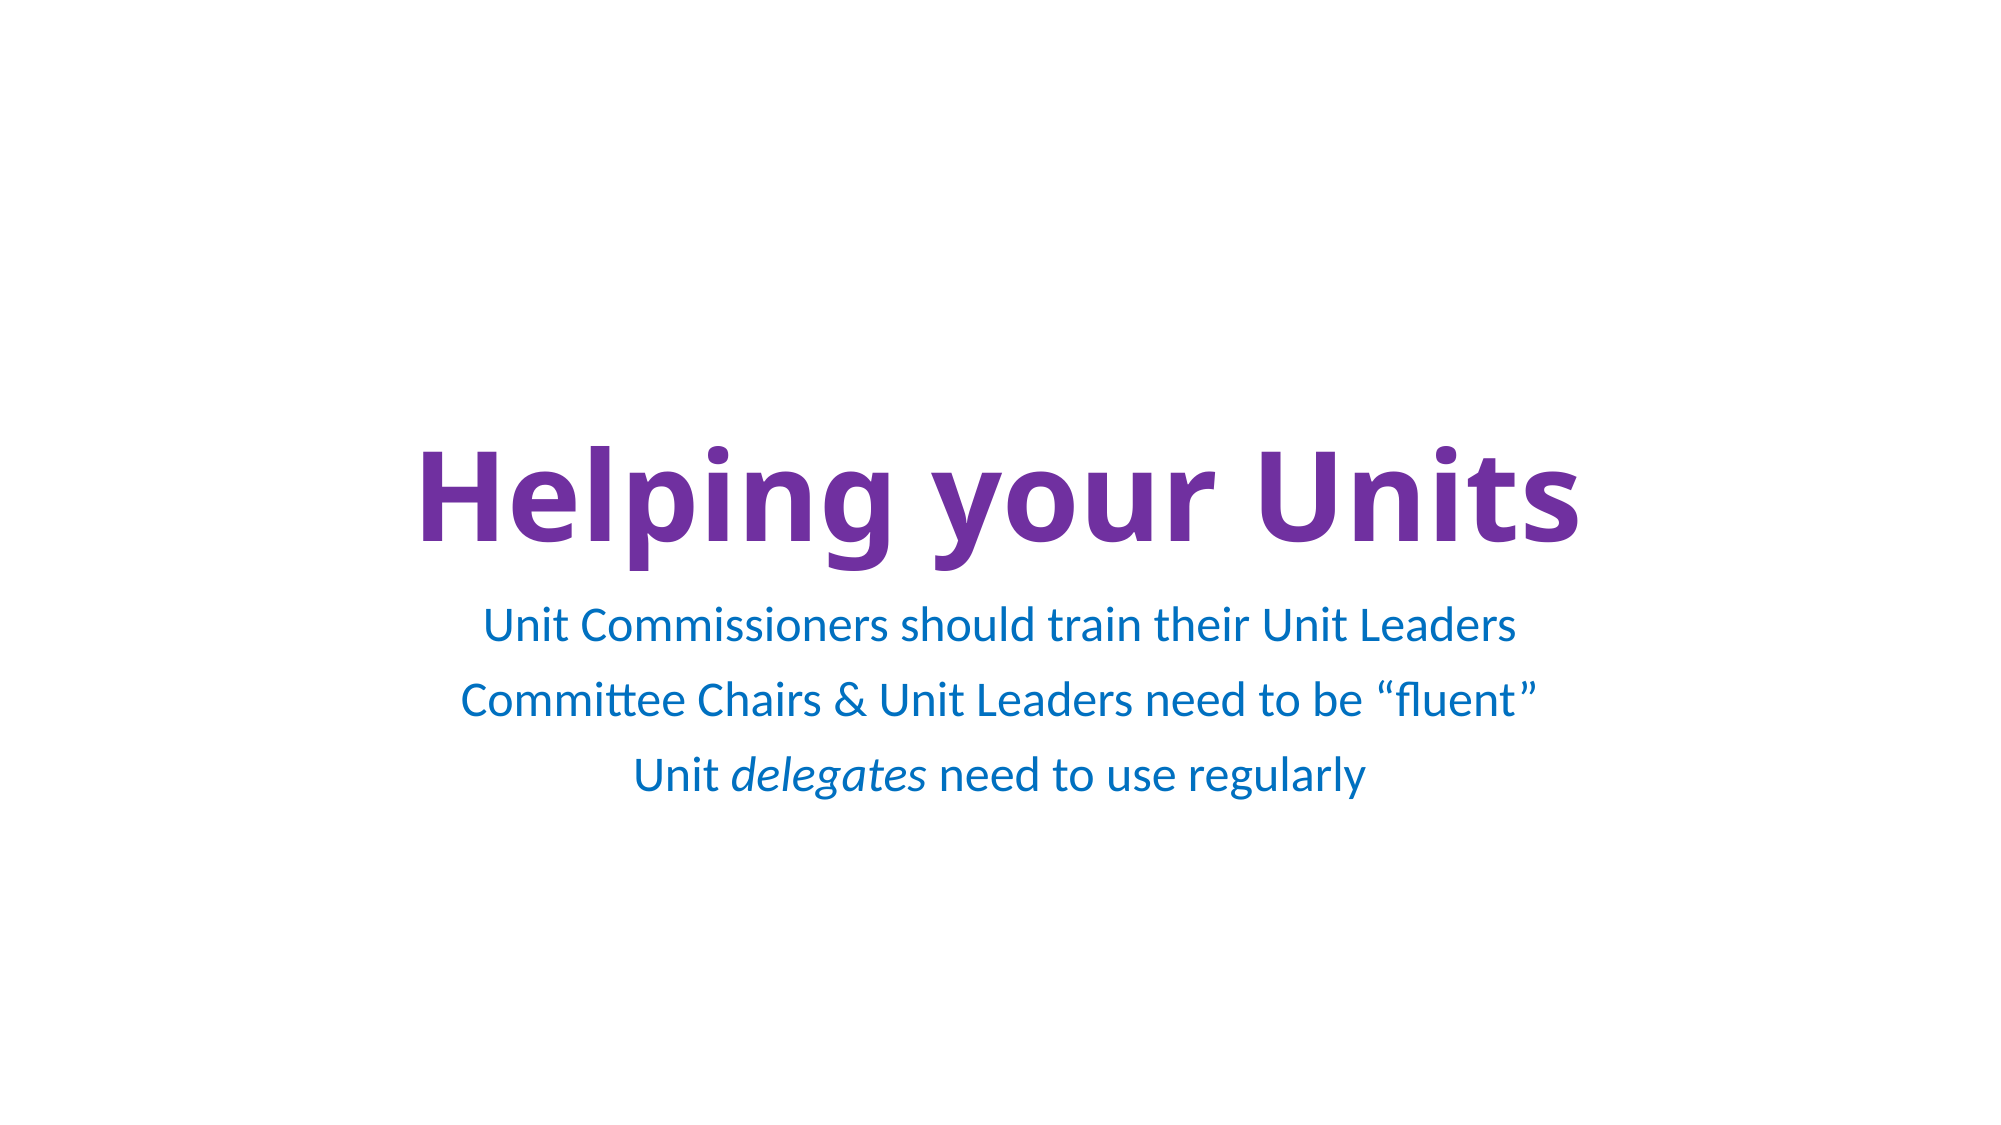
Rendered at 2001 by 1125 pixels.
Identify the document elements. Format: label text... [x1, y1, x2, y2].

subtitle Unit Commissioners should train their Unit Leaders Committee Chairs & Unit Leaders need to be “fluent” Unit delegates need to use regularly [249, 590, 1750, 863]
title Helping your Units [99, 184, 1897, 576]
